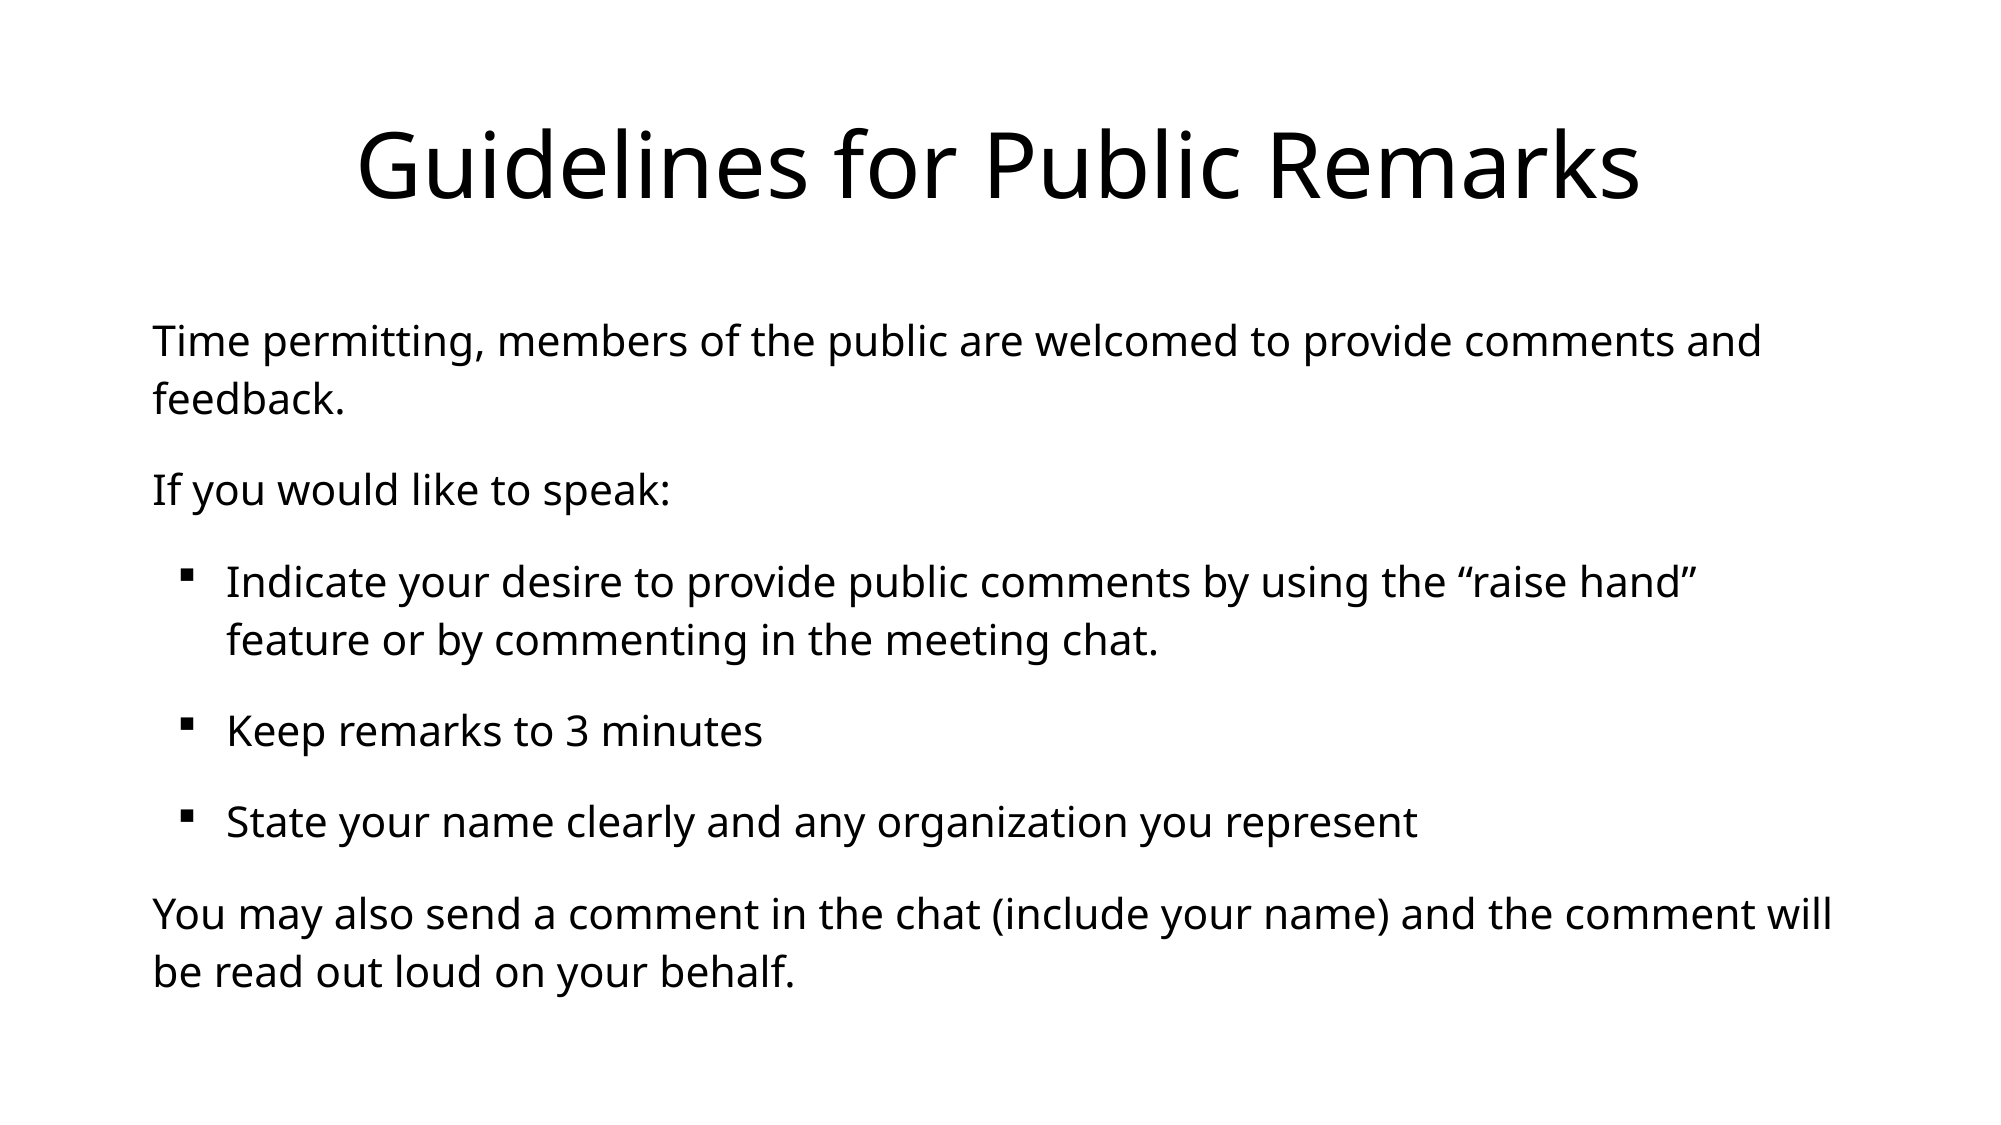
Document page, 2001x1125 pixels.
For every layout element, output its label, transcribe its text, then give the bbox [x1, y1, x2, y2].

list Time permitting, members of the public are welcomed to provide comments and feedback. If you would like to speak: Indicate your desire to provide public comments by using the “raise hand” feature or by commenting in the meeting chat. Keep remarks to 3 minutes State your name clearly and any organization you represent You may also send a comment in the chat (include your name) and the comment will be read out loud on your behalf. [137, 299, 1863, 1014]
title Guidelines for Public Remarks [137, 59, 1863, 278]
